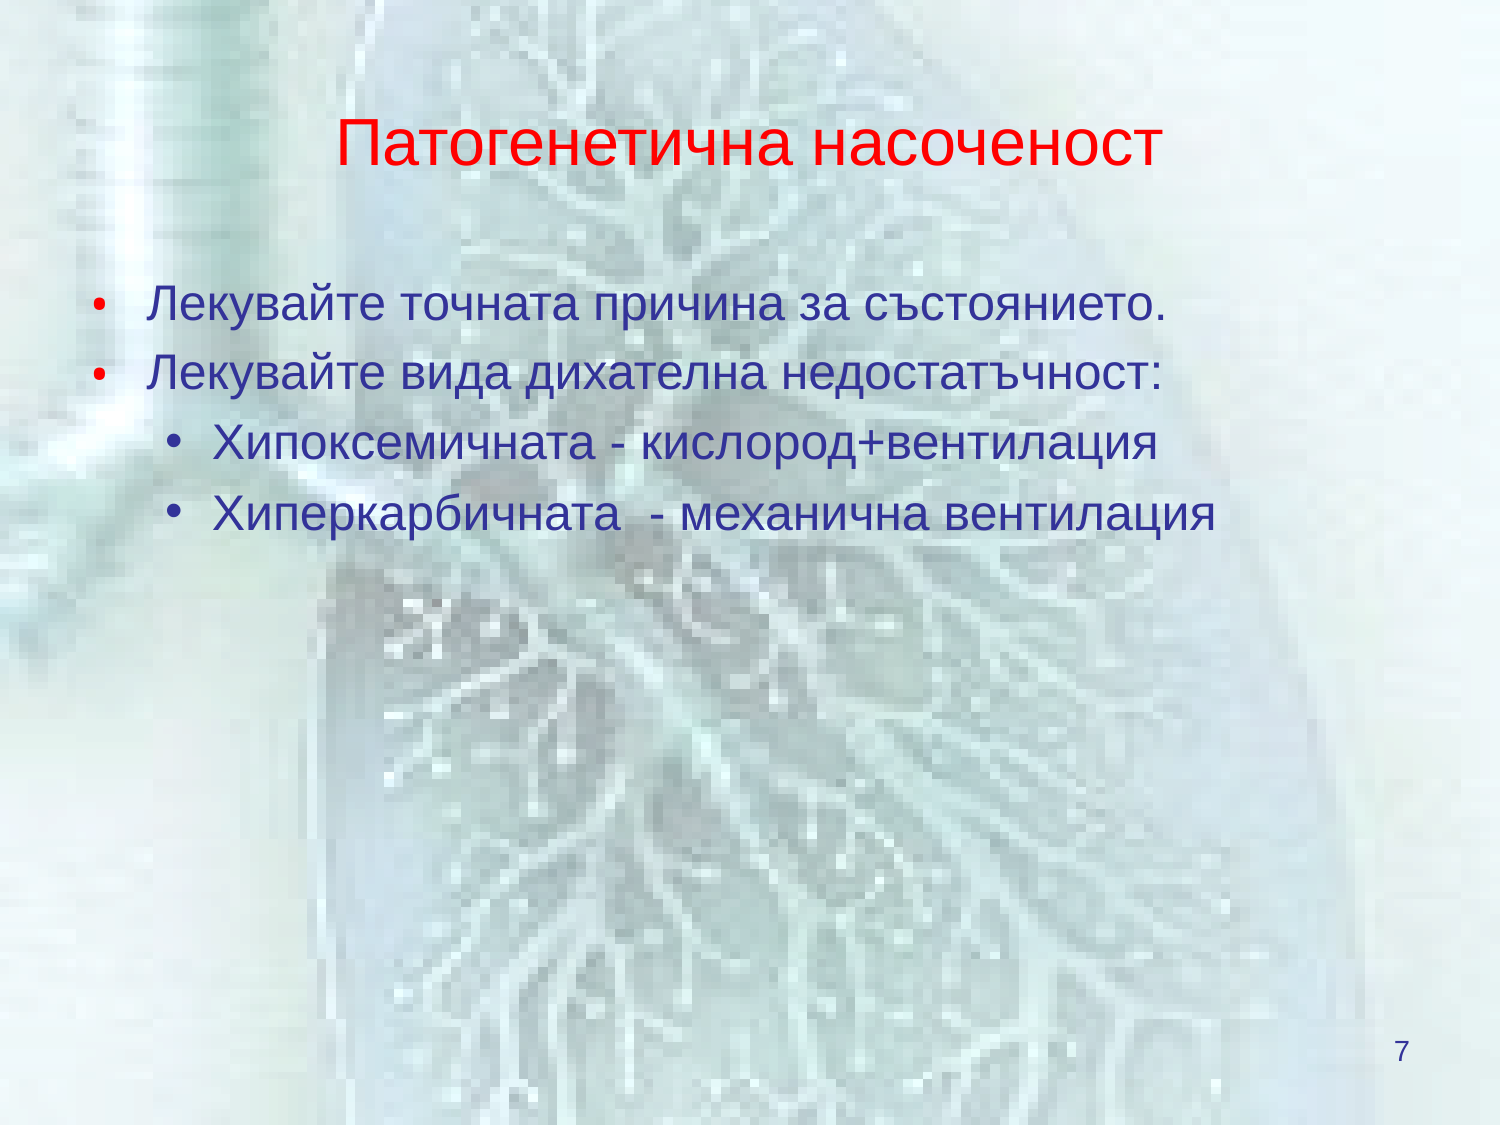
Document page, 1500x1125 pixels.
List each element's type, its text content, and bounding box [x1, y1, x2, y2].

list Лекувайте точната причина за състоянието. Лекувайте вида дихателна недостатъчност: Хипоксемичната - кислород+вентилация Хиперкарбичната - механична вентилация [75, 262, 1500, 1005]
title Патогенетична насоченост [75, 45, 1425, 233]
slide_number 7 [1074, 1024, 1425, 1103]
picture [0, 0, 1500, 1125]
